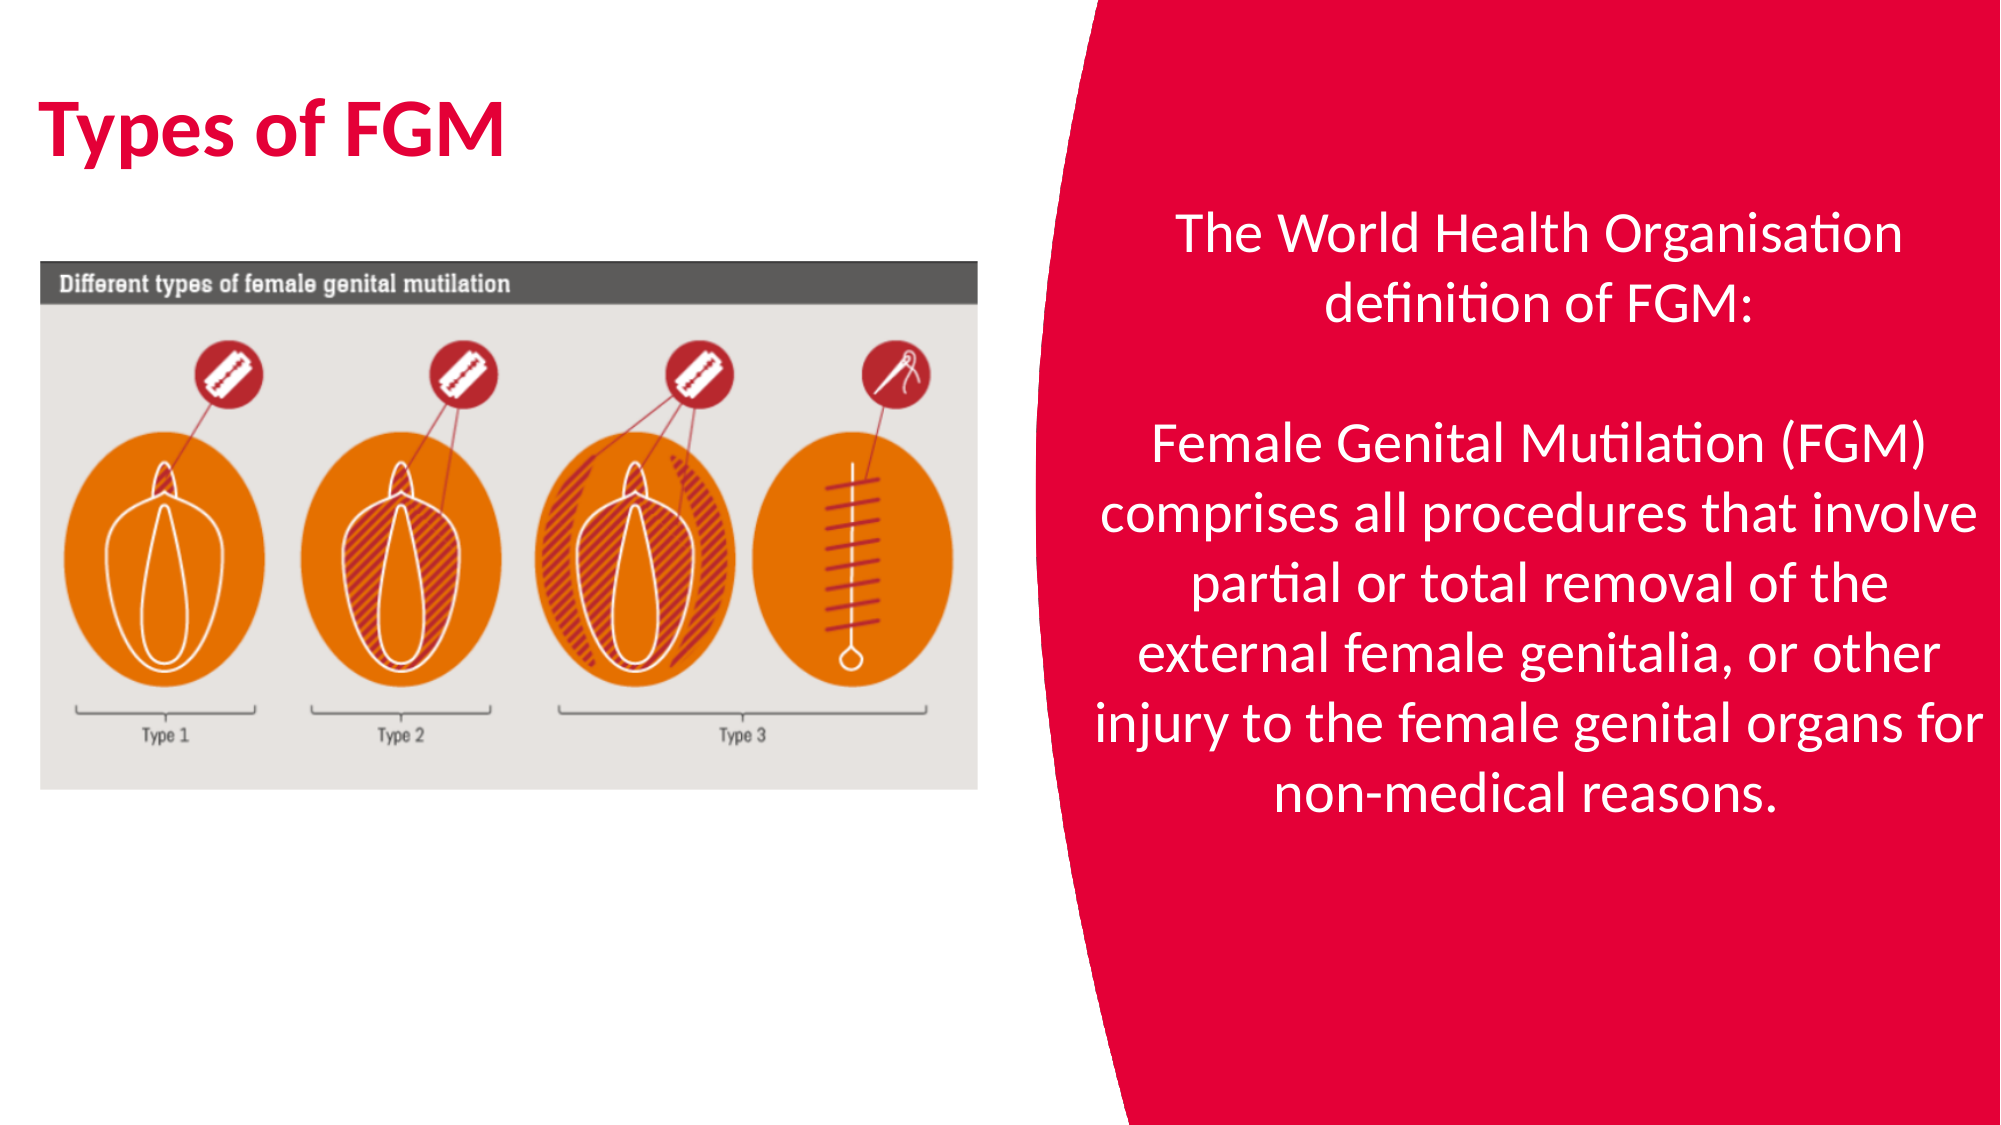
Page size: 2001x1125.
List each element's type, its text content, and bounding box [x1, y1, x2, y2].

title Types of FGM [38, 84, 909, 259]
text_box The World Health Organisation definition of FGM: Female Genital Mutilation (FGM) comprises all procedures that involve partial or total removal of the external female genitalia, or other injury to the female genital organs for non-medical reasons. [1078, 186, 2000, 832]
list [38, 259, 980, 792]
picture [1035, 0, 2000, 1125]
